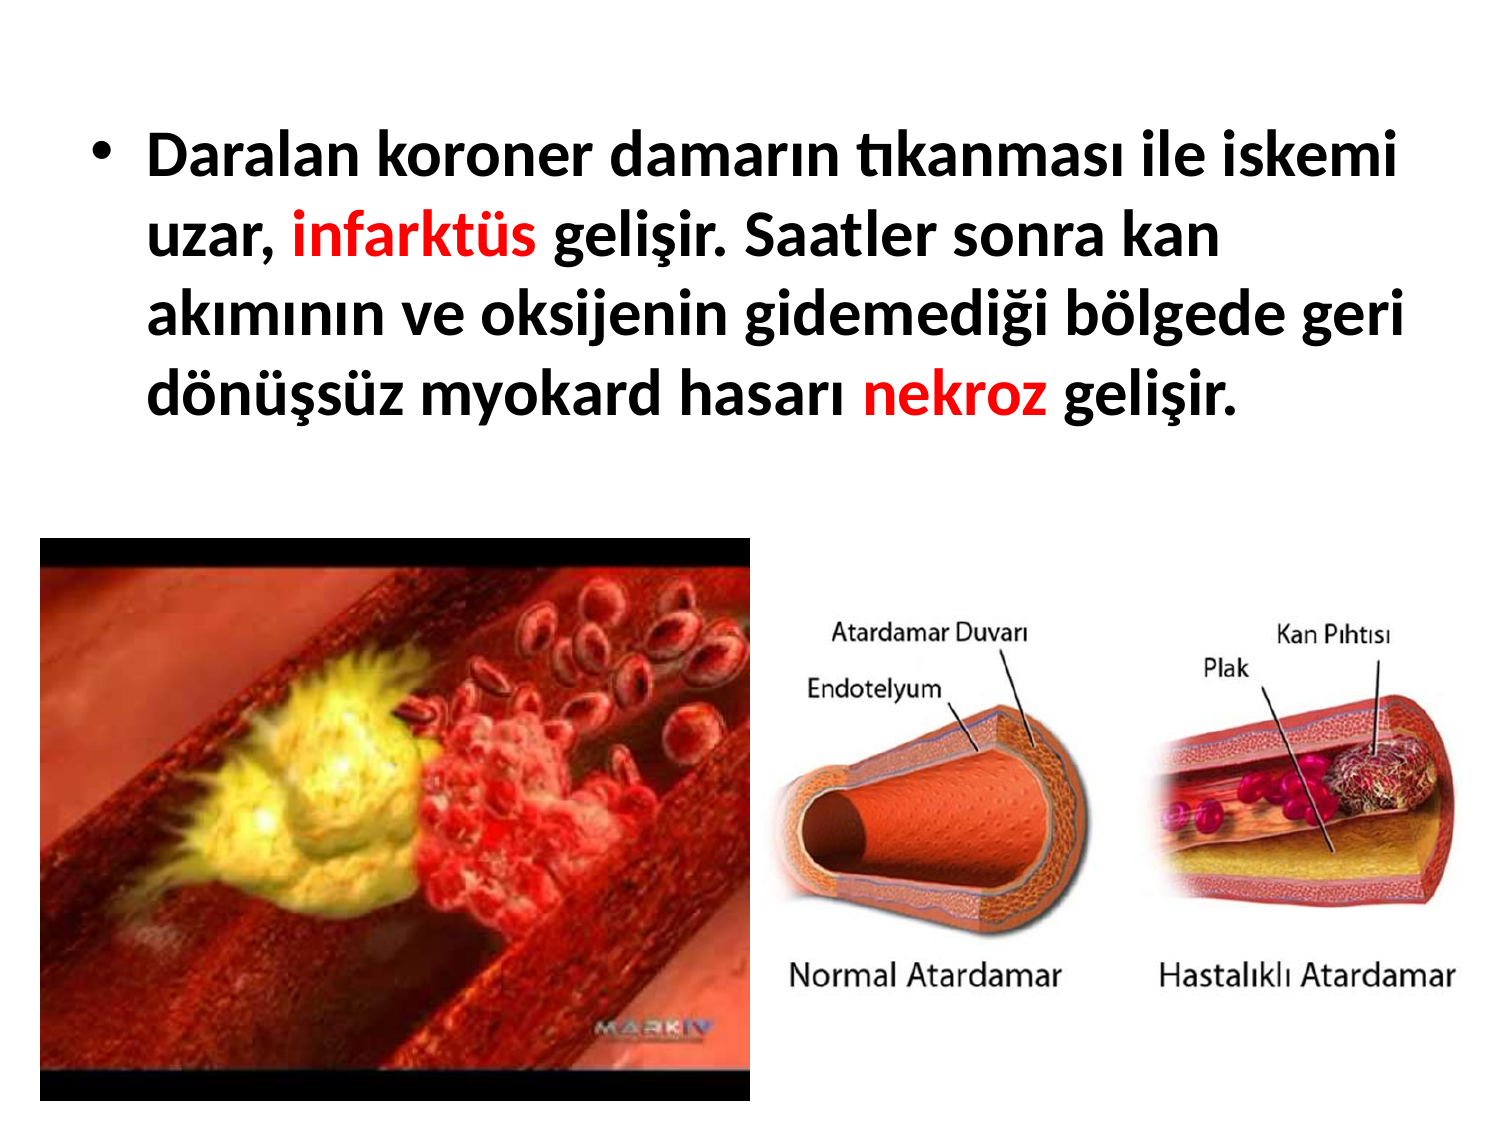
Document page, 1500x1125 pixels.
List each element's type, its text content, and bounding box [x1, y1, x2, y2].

picture [40, 538, 1471, 1107]
list Daralan koroner damarın tıkanması ile iskemi uzar, infarktüs gelişir. Saatler sonra kan akımının ve oksijenin gidemediği bölgede geri dönüşsüz myokard hasarı nekroz gelişir. [75, 101, 1425, 555]
